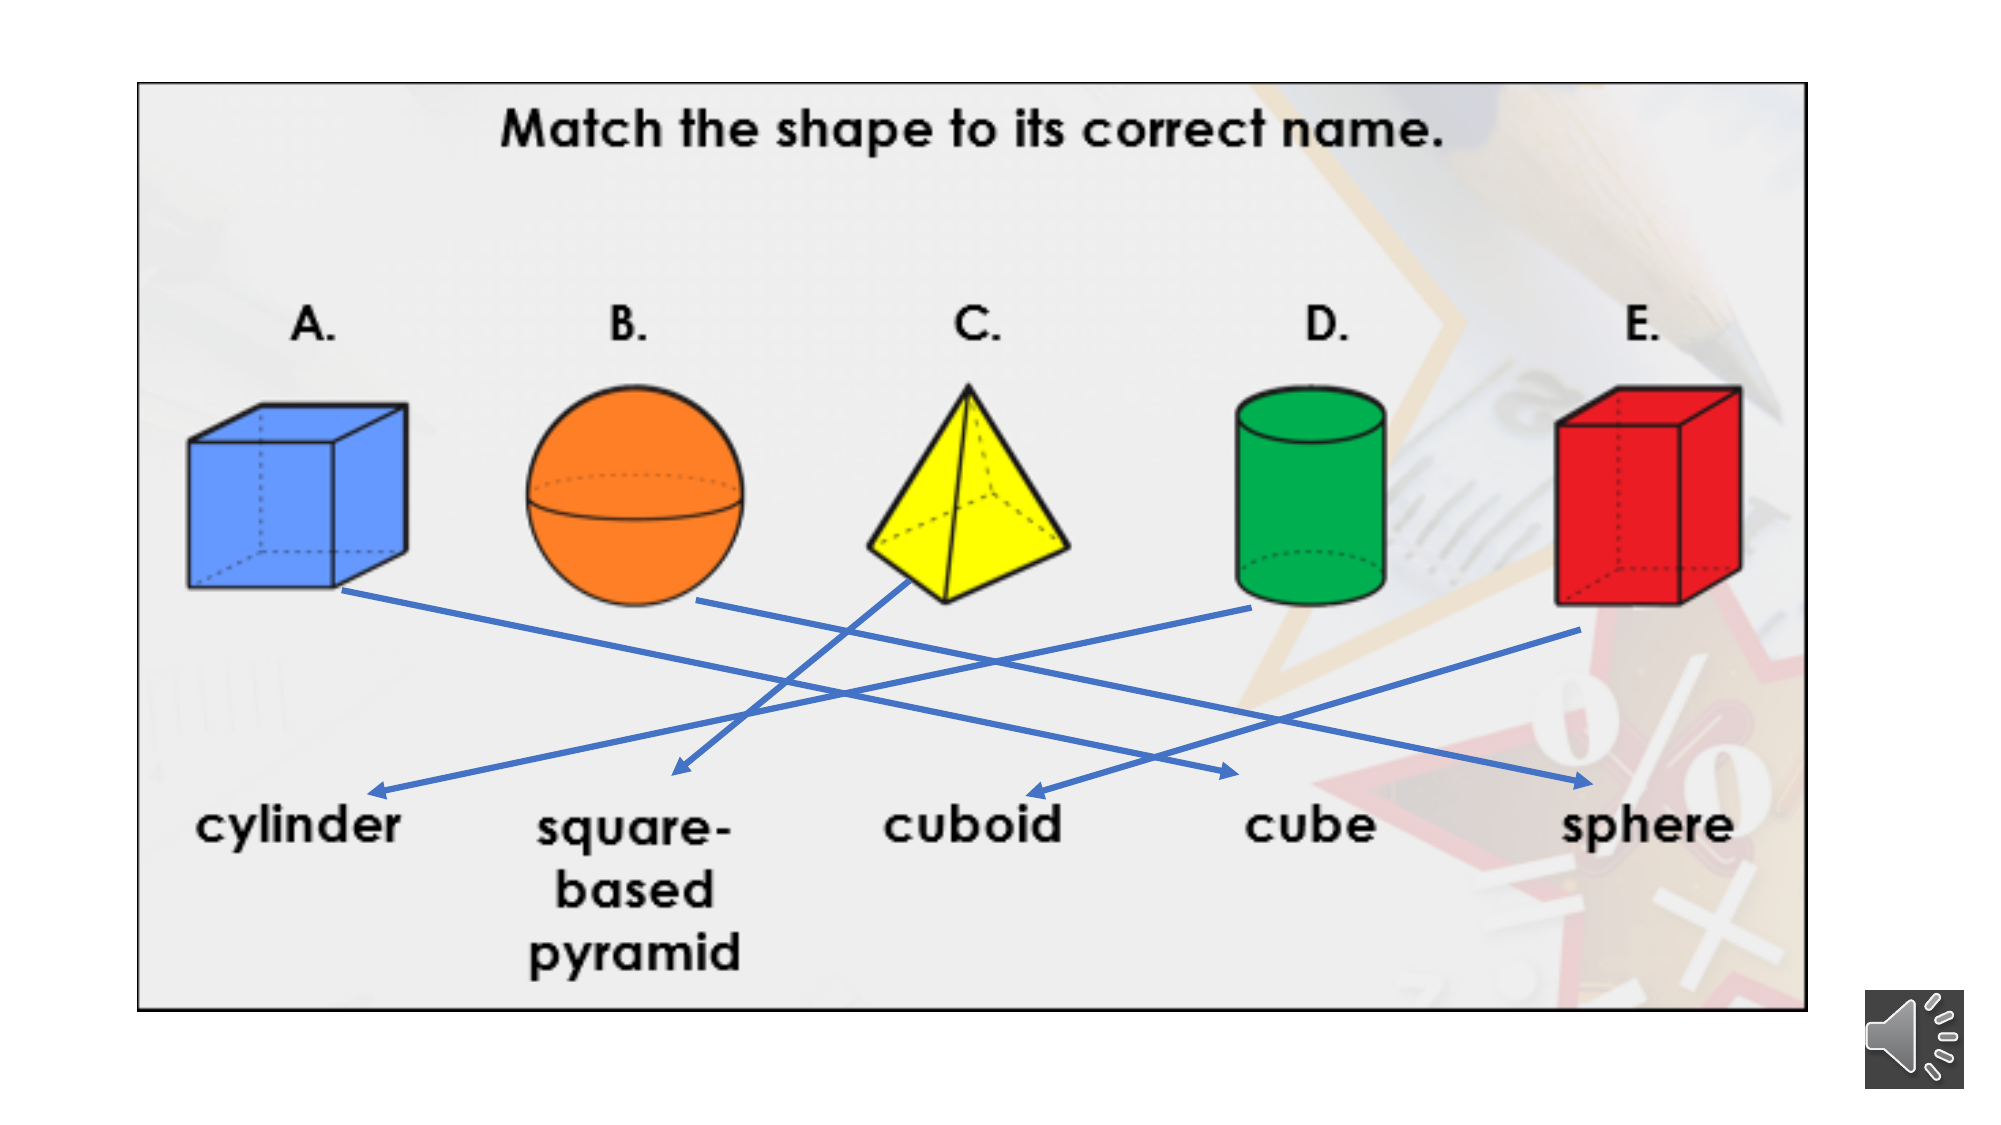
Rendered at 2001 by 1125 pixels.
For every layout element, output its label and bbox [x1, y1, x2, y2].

text_box [695, 599, 1594, 785]
picture [1864, 989, 1965, 1090]
text_box [910, 590, 1240, 599]
text_box [366, 607, 1252, 795]
text_box [671, 580, 910, 776]
text_box [341, 590, 671, 775]
text_box [1025, 785, 1581, 796]
picture [137, 82, 1808, 1012]
